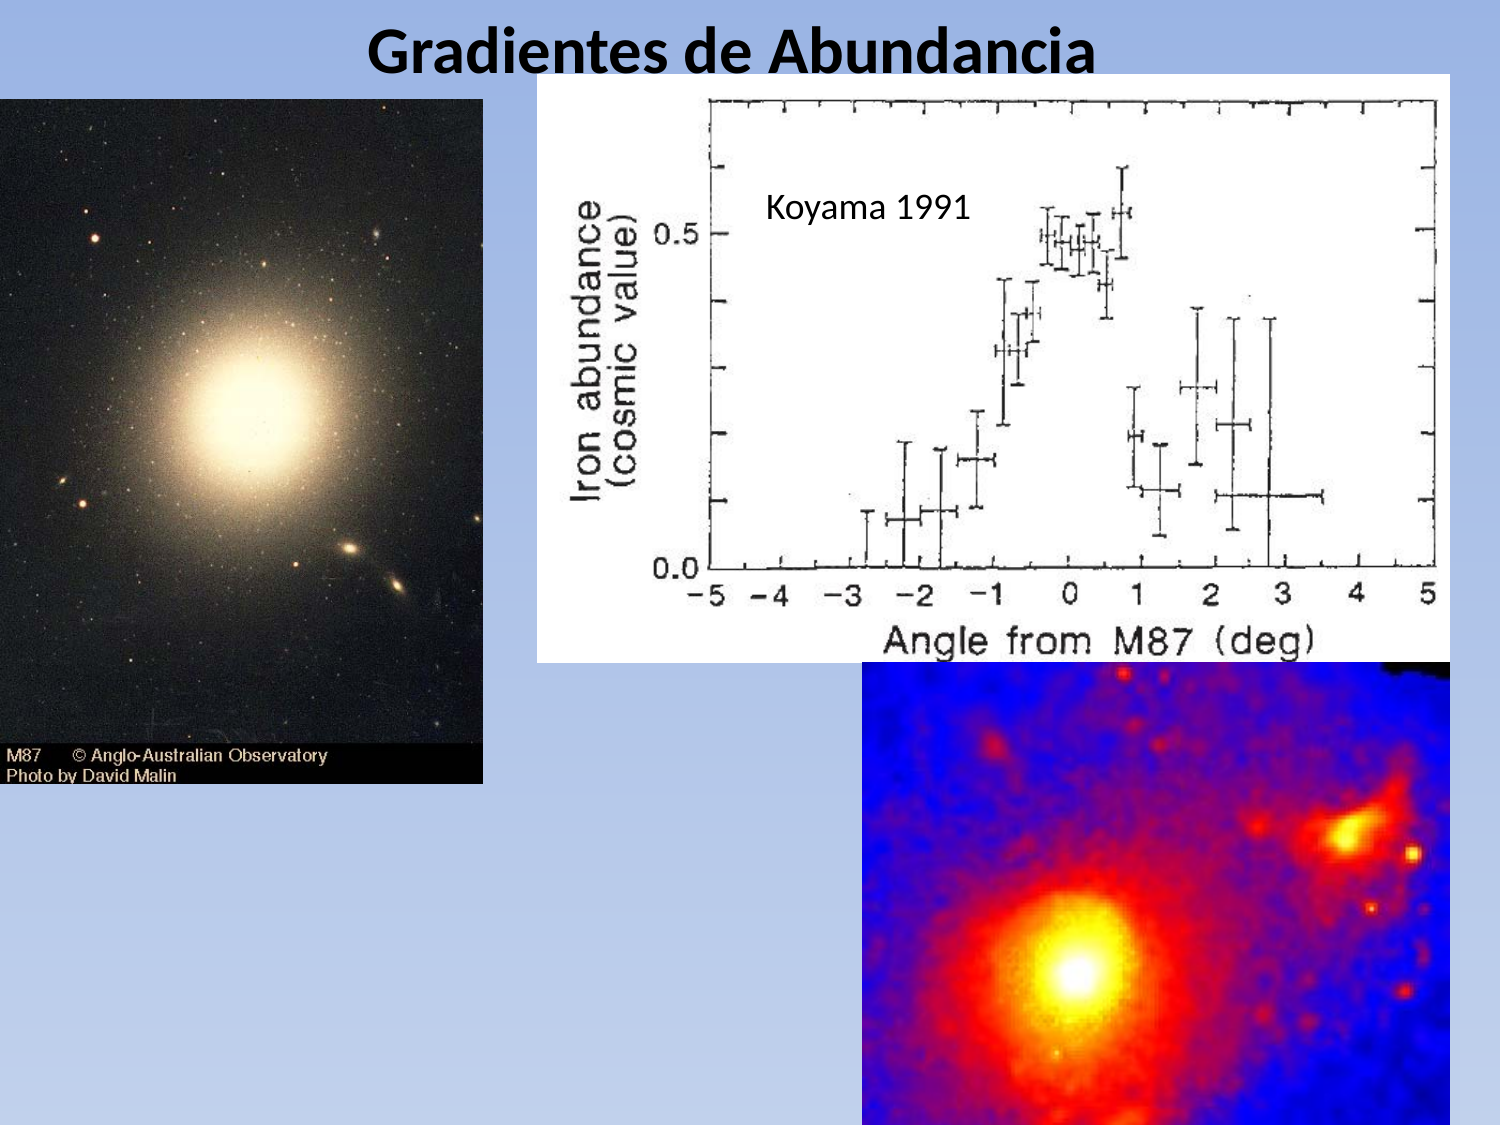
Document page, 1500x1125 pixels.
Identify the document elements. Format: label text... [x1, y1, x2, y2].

text_box Gradientes de Abundancia [353, 0, 1114, 95]
picture [0, 99, 483, 785]
picture [537, 74, 1451, 1125]
